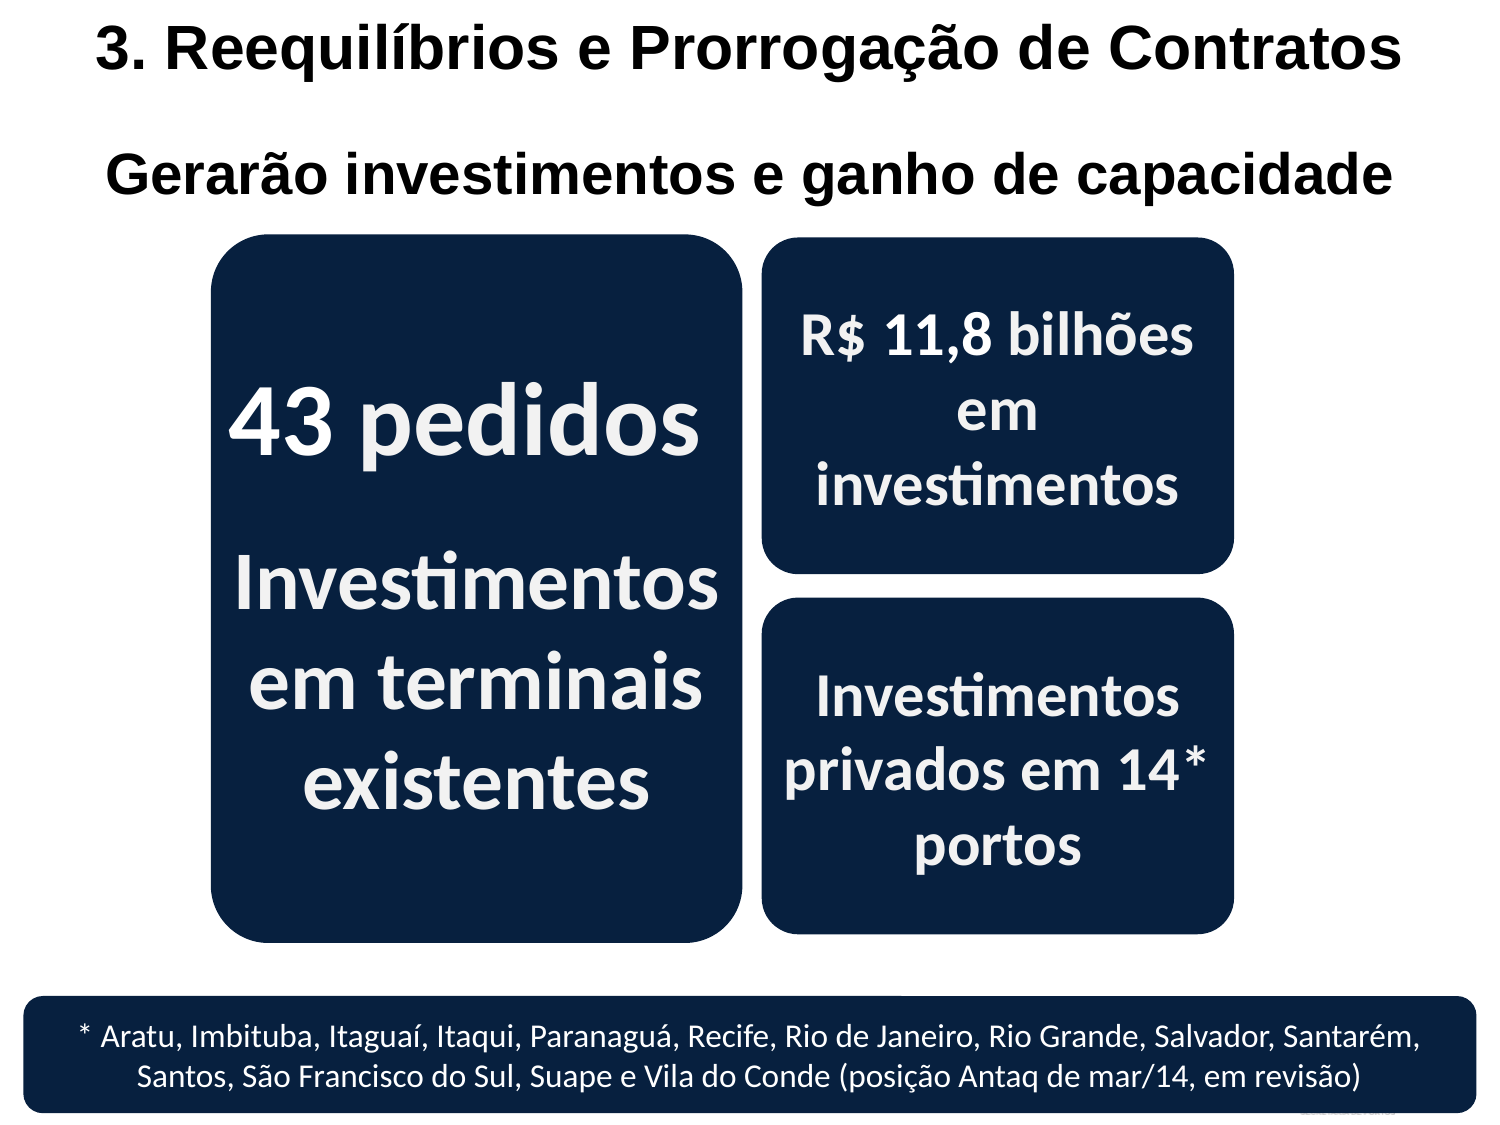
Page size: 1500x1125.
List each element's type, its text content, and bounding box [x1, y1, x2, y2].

text_box R$ 11,8 bilhões em investimentos [761, 237, 1235, 575]
text_box 3. Reequilíbrios e Prorrogação de Contratos [0, 0, 1500, 89]
text_box Gerarão investimentos e ganho de capacidade [0, 128, 1500, 214]
text_box 43 pedidos Investimentos em terminais existentes [210, 234, 743, 943]
text_box Investimentos privados em 14* portos [761, 597, 1235, 935]
text_box * Aratu, Imbituba, Itaguaí, Itaqui, Paranaguá, Recife, Rio de Janeiro, Rio Grande, Salvador, Santarém, Santos, São Francisco do Sul, Suape e Vila do Conde (posição Antaq de mar/14, em revisão) [23, 995, 1477, 1114]
